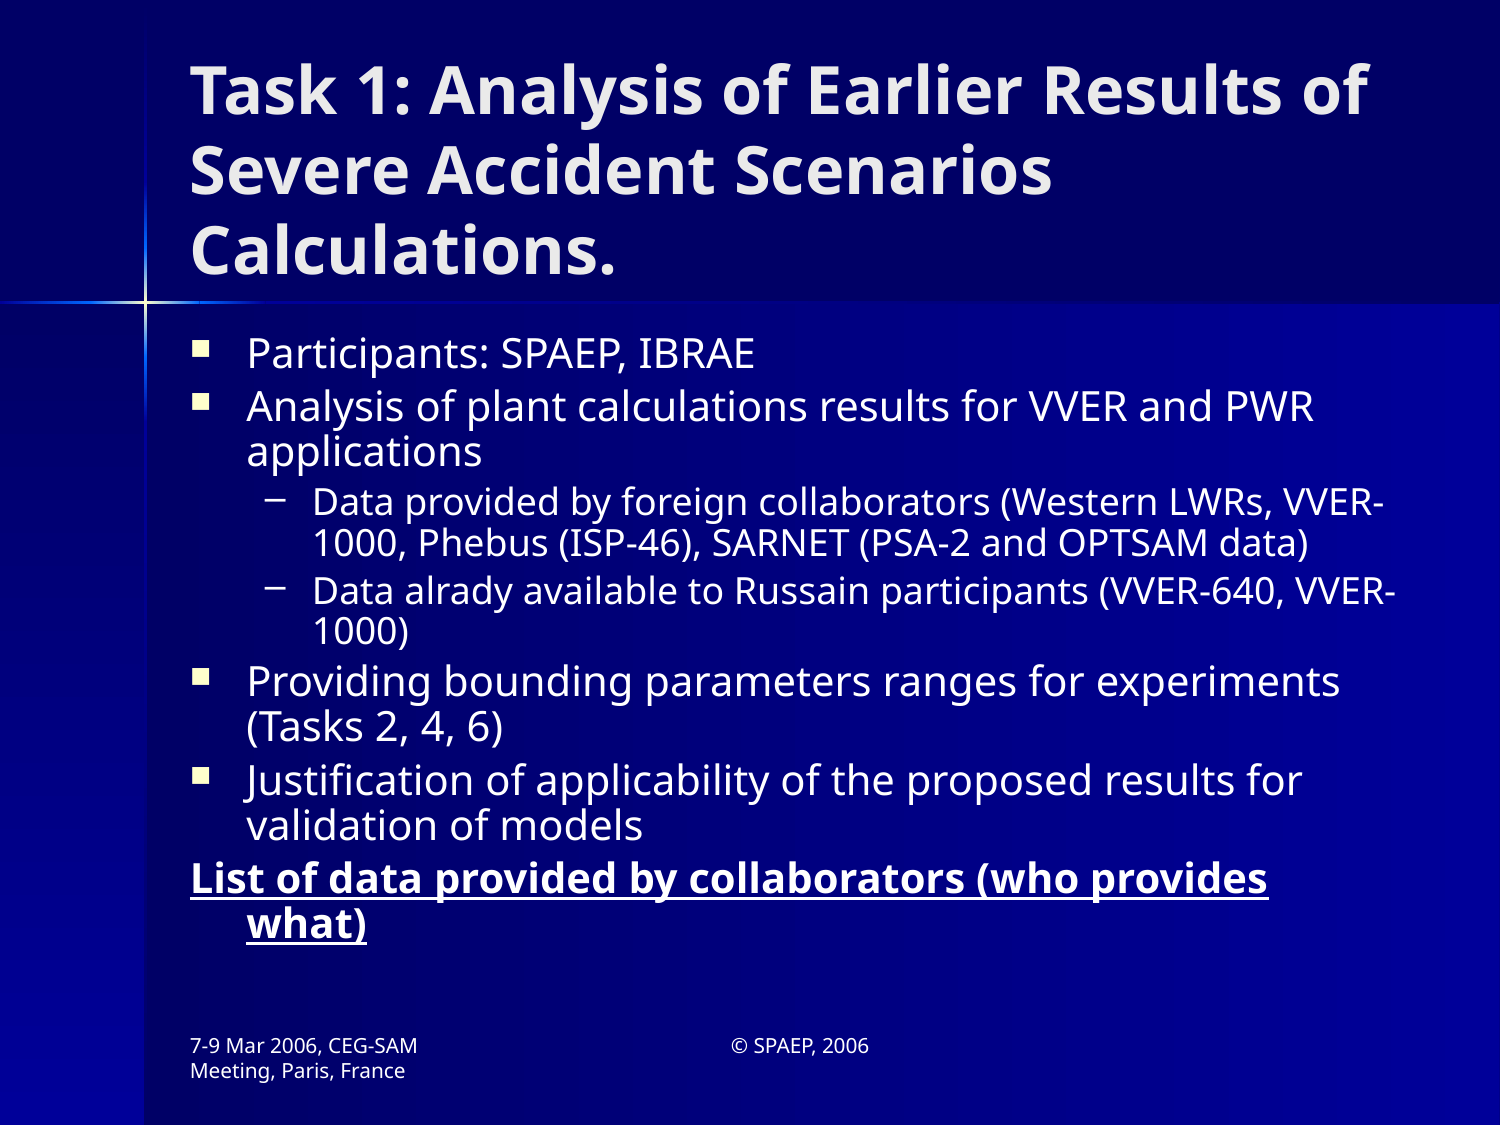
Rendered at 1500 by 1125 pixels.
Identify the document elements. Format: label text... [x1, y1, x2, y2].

list Participants: SPAEP, IBRAE Analysis of plant calculations results for VVER and PWR applications Data provided by foreign collaborators (Western LWRs, VVER-1000, Phebus (ISP-46), SARNET (PSA-2 and OPTSAM data) Data alrady available to Russain participants (VVER-640, VVER-1000) Providing bounding parameters ranges for experiments (Tasks 2, 4, 6) Justification of applicability of the proposed results for validation of models List of data provided by collaborators (who provides what) [174, 324, 1413, 1000]
title Task 1: Analysis of Earlier Results of Severe Accident Scenarios Calculations. [174, 50, 1413, 285]
footer © SPAEP, 2006 [562, 1025, 1038, 1100]
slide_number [174, 1025, 488, 1100]
